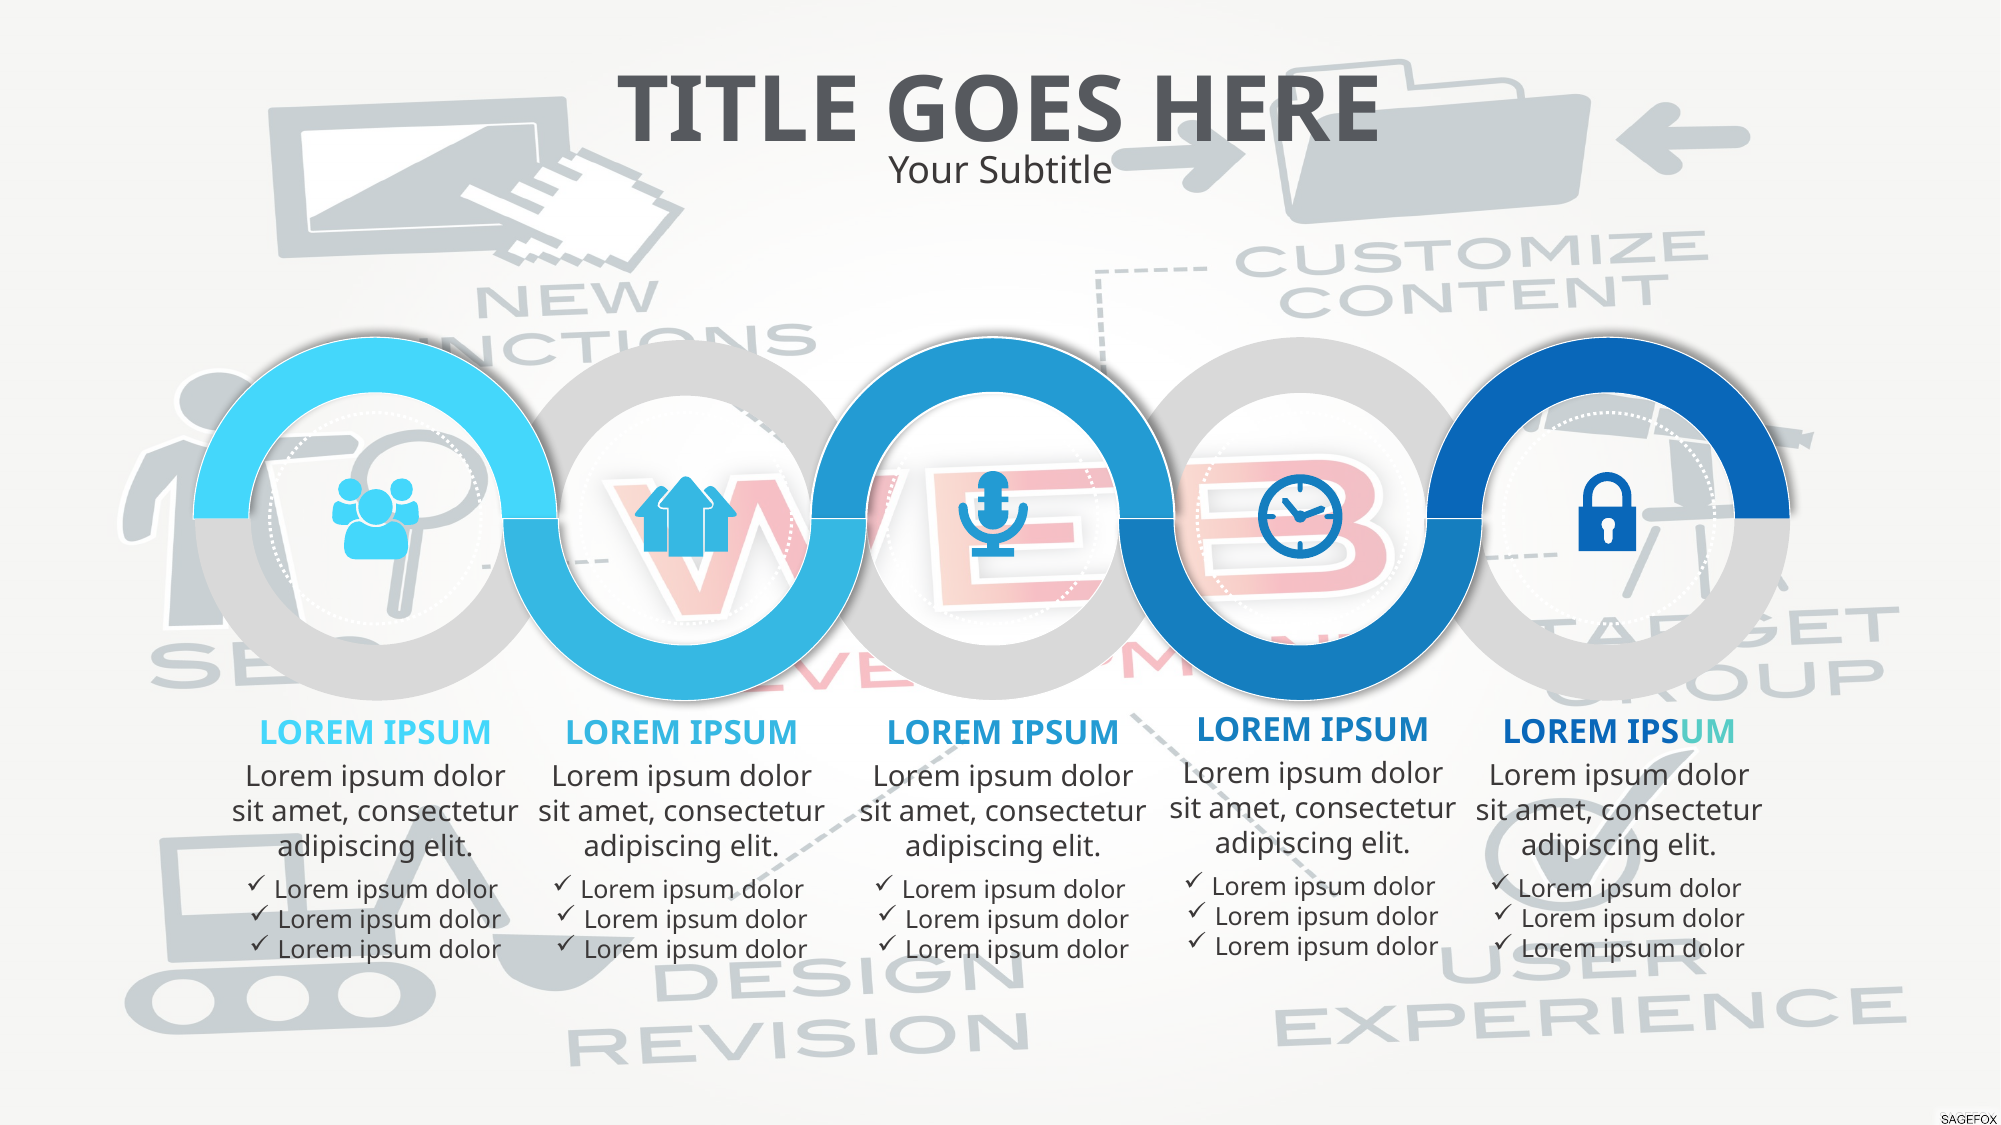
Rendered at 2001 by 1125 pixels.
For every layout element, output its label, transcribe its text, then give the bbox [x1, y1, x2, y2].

text_box [1196, 411, 1410, 626]
text_box [1578, 472, 1637, 552]
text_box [548, 42, 1452, 199]
text_box [1461, 517, 1792, 702]
text_box [1117, 517, 1484, 702]
text_box [1502, 411, 1716, 626]
text_box [501, 517, 868, 702]
text_box LOREM IPSUM Lorem ipsum dolor sit amet, consectetur adipiscing elit. Lorem ipsum dolor Lorem ipsum dolor Lorem ipsum dolor [1158, 703, 1468, 966]
text_box [194, 517, 528, 702]
picture [1938, 1114, 1999, 1125]
text_box [579, 411, 793, 626]
text_box [192, 336, 558, 521]
text_box [885, 411, 1099, 626]
text_box LOREM IPSUM Lorem ipsum dolor sit amet, consectetur adipiscing elit. Lorem ipsum dolor Lorem ipsum dolor Lorem ipsum dolor [1464, 705, 1774, 968]
text_box [846, 537, 1144, 702]
text_box [1425, 336, 1792, 517]
text_box LOREM IPSUM Lorem ipsum dolor sit amet, consectetur adipiscing elit. Lorem ipsum dolor Lorem ipsum dolor Lorem ipsum dolor [527, 706, 837, 969]
text_box LOREM IPSUM Lorem ipsum dolor sit amet, consectetur adipiscing elit. Lorem ipsum dolor Lorem ipsum dolor Lorem ipsum dolor [220, 706, 527, 969]
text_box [958, 470, 1028, 557]
text_box [538, 338, 836, 500]
text_box [1154, 336, 1452, 501]
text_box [1258, 474, 1343, 559]
text_box LOREM IPSUM Lorem ipsum dolor sit amet, consectetur adipiscing elit. Lorem ipsum dolor Lorem ipsum dolor Lorem ipsum dolor [848, 706, 1158, 969]
text_box [268, 411, 483, 626]
text_box [809, 336, 1176, 517]
text_box [332, 478, 419, 560]
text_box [633, 476, 739, 557]
